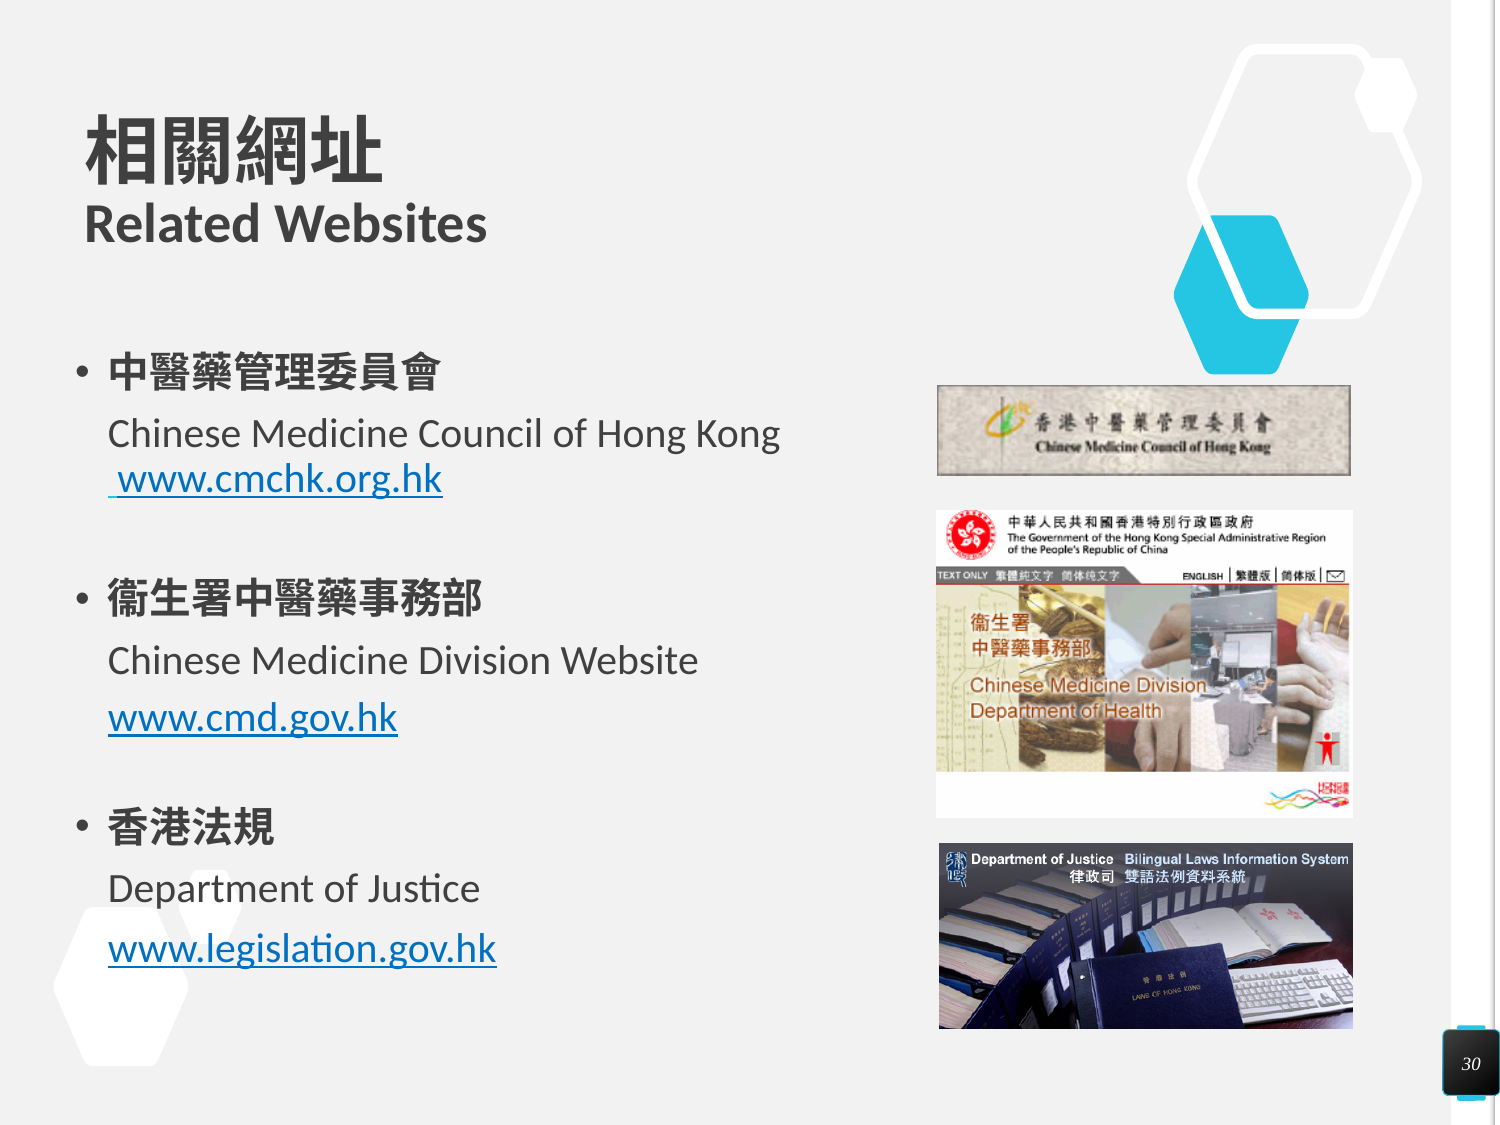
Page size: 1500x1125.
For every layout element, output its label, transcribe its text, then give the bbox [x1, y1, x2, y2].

picture [937, 385, 1351, 476]
picture [938, 843, 1353, 1029]
picture [936, 510, 1353, 818]
title 相關網址 Related Websites [84, 107, 1435, 262]
slide_number 30 [1442, 1029, 1500, 1096]
list 中醫藥管理委員會 Chinese Medicine Council of Hong Kong www.cmchk.org.hk 衞生署中醫藥事務部 Chinese Medicine Division Website www.cmd.gov.hk 香港法規 Department of Justice www.legislation.gov.hk [75, 351, 1423, 1012]
